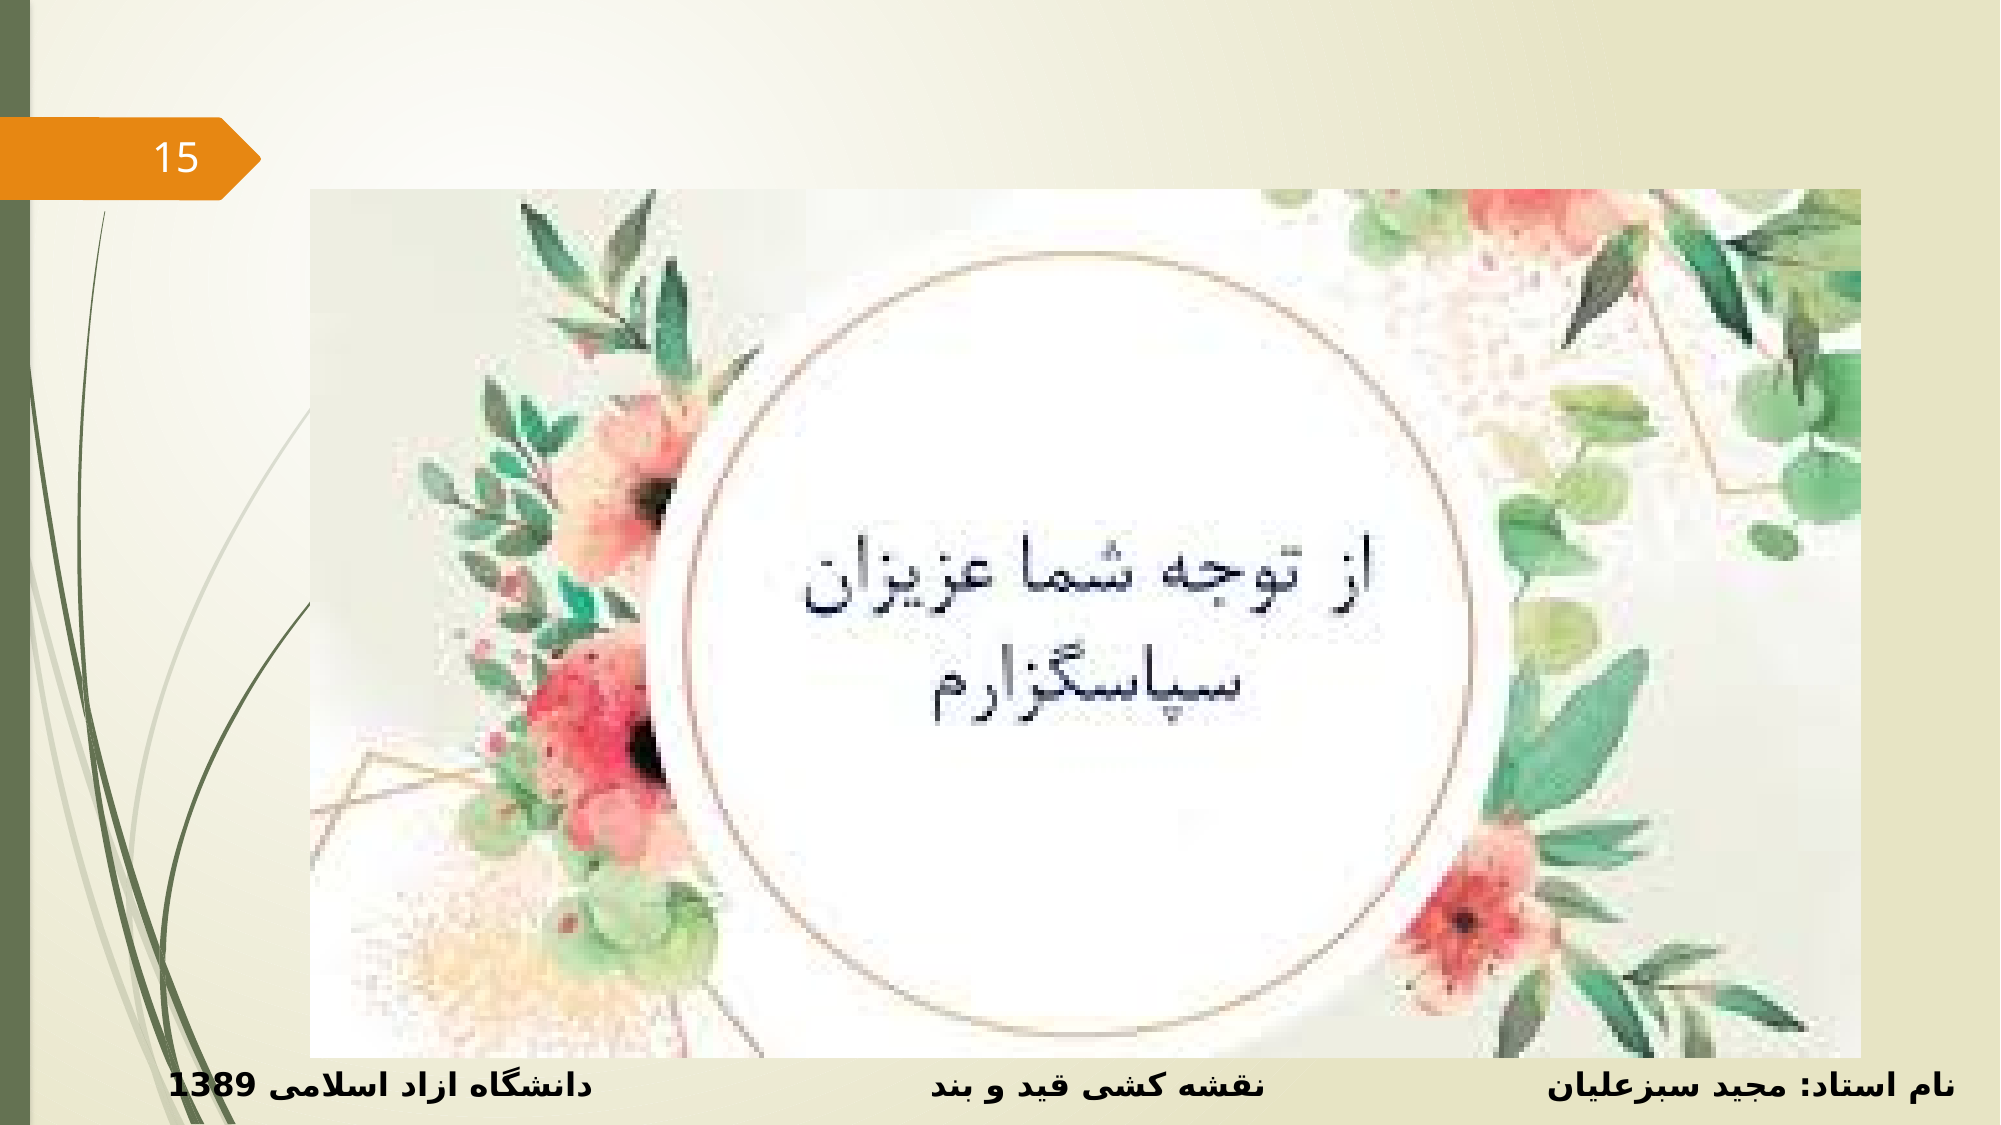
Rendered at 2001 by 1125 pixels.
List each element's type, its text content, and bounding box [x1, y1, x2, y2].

slide_number 15 [87, 129, 216, 190]
text_box نام استاد: مجید سبزعلیان نقشه کشی قید و بند دانشگاه ازاد اسلامی 1389 [147, 1056, 1979, 1125]
picture [310, 188, 1862, 1058]
